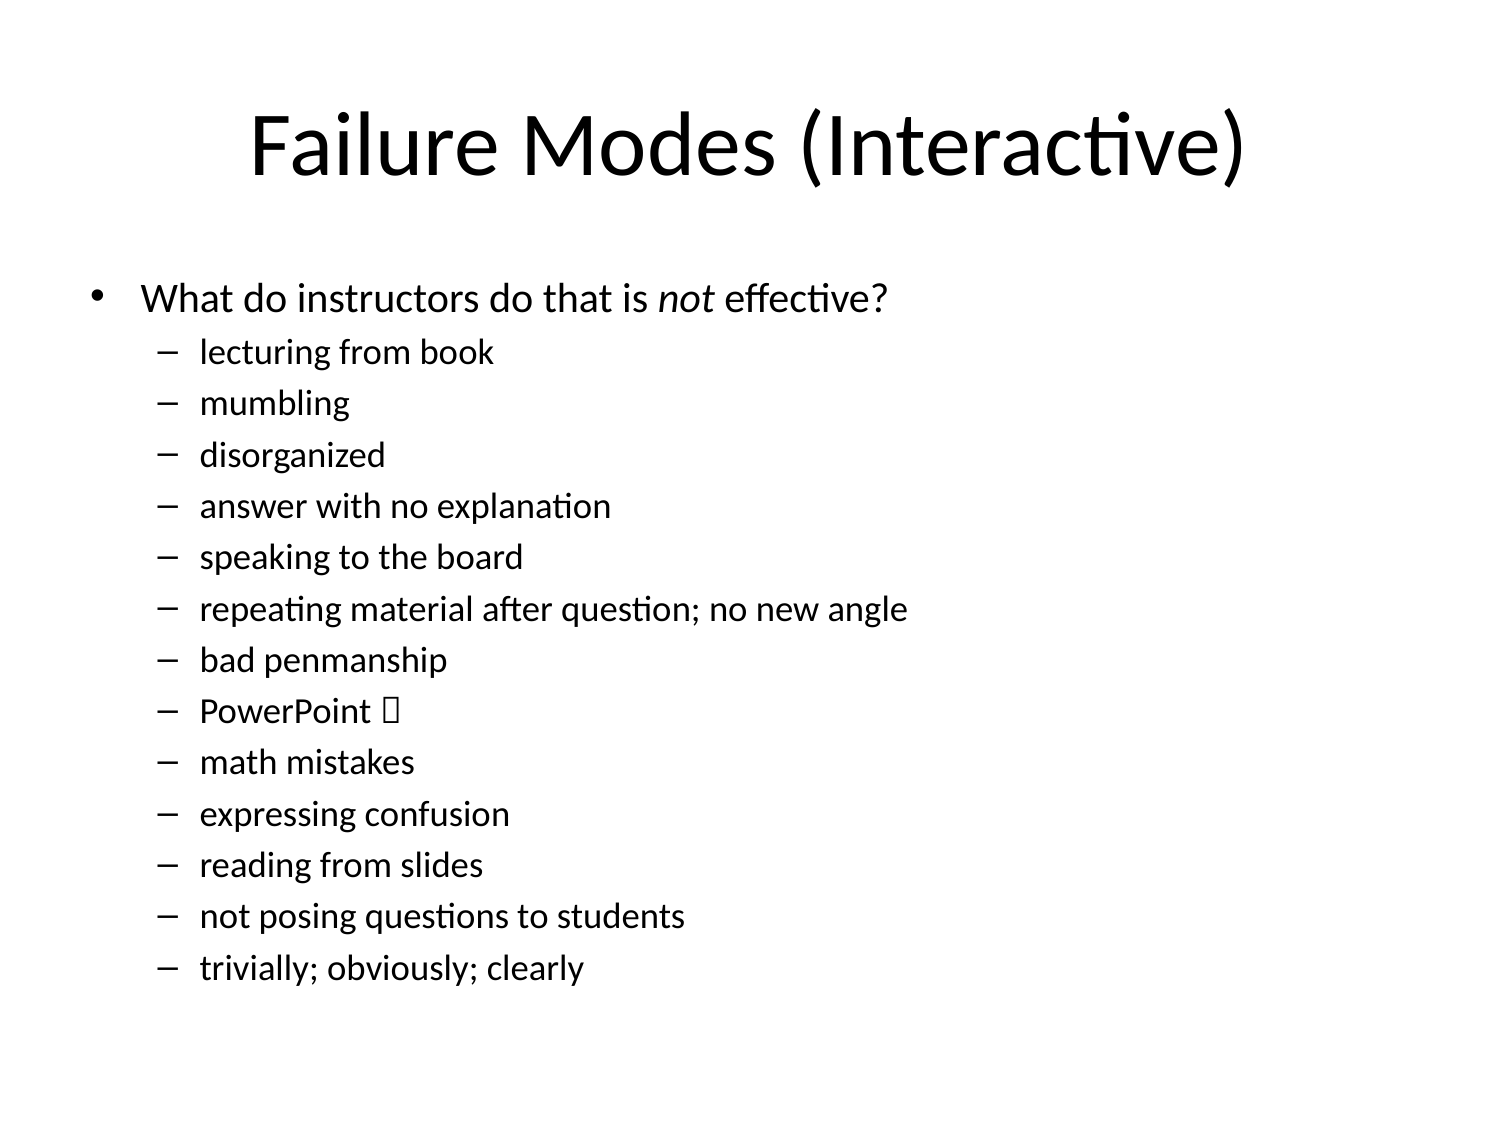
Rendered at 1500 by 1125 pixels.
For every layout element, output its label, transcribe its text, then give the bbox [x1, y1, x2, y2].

list What do instructors do that is not effective? lecturing from book mumbling disorganized answer with no explanation speaking to the board repeating material after question; no new angle bad penmanship PowerPoint  math mistakes expressing confusion reading from slides not posing questions to students trivially; obviously; clearly [75, 262, 1425, 1005]
title Failure Modes (Interactive) [75, 45, 1425, 233]
